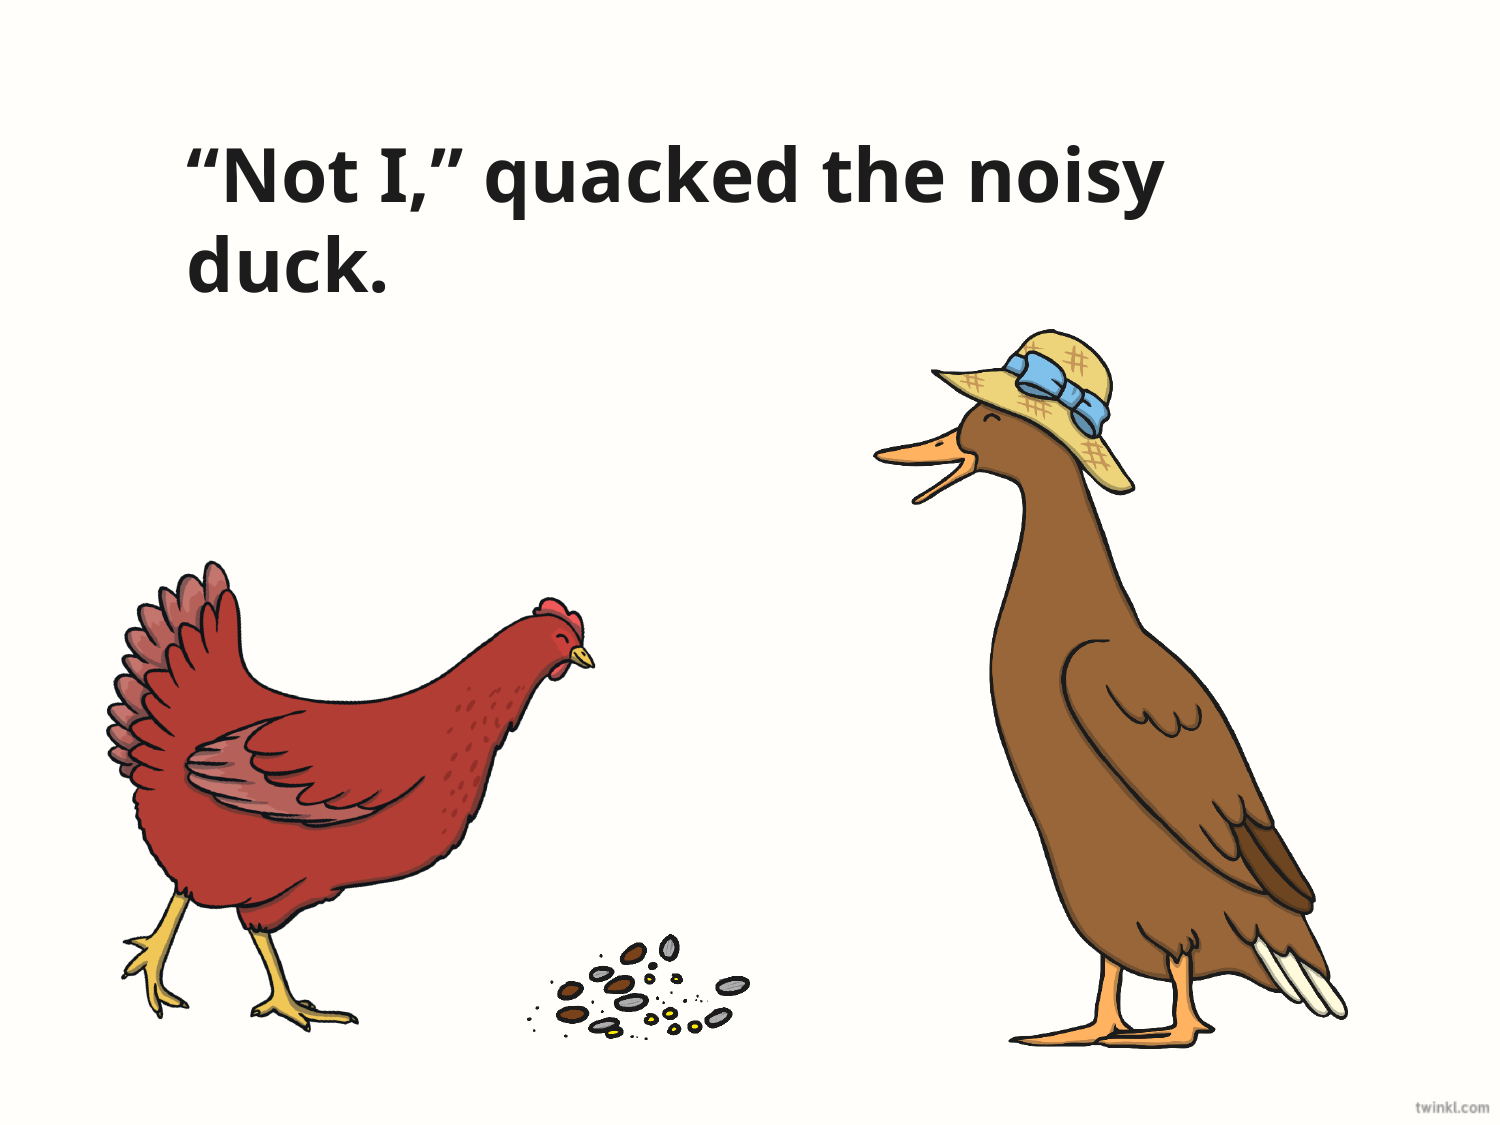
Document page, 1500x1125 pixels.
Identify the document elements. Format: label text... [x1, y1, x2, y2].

text_box “Not I,” quacked the noisy duck. [186, 115, 1313, 320]
picture [0, 0, 1500, 1125]
